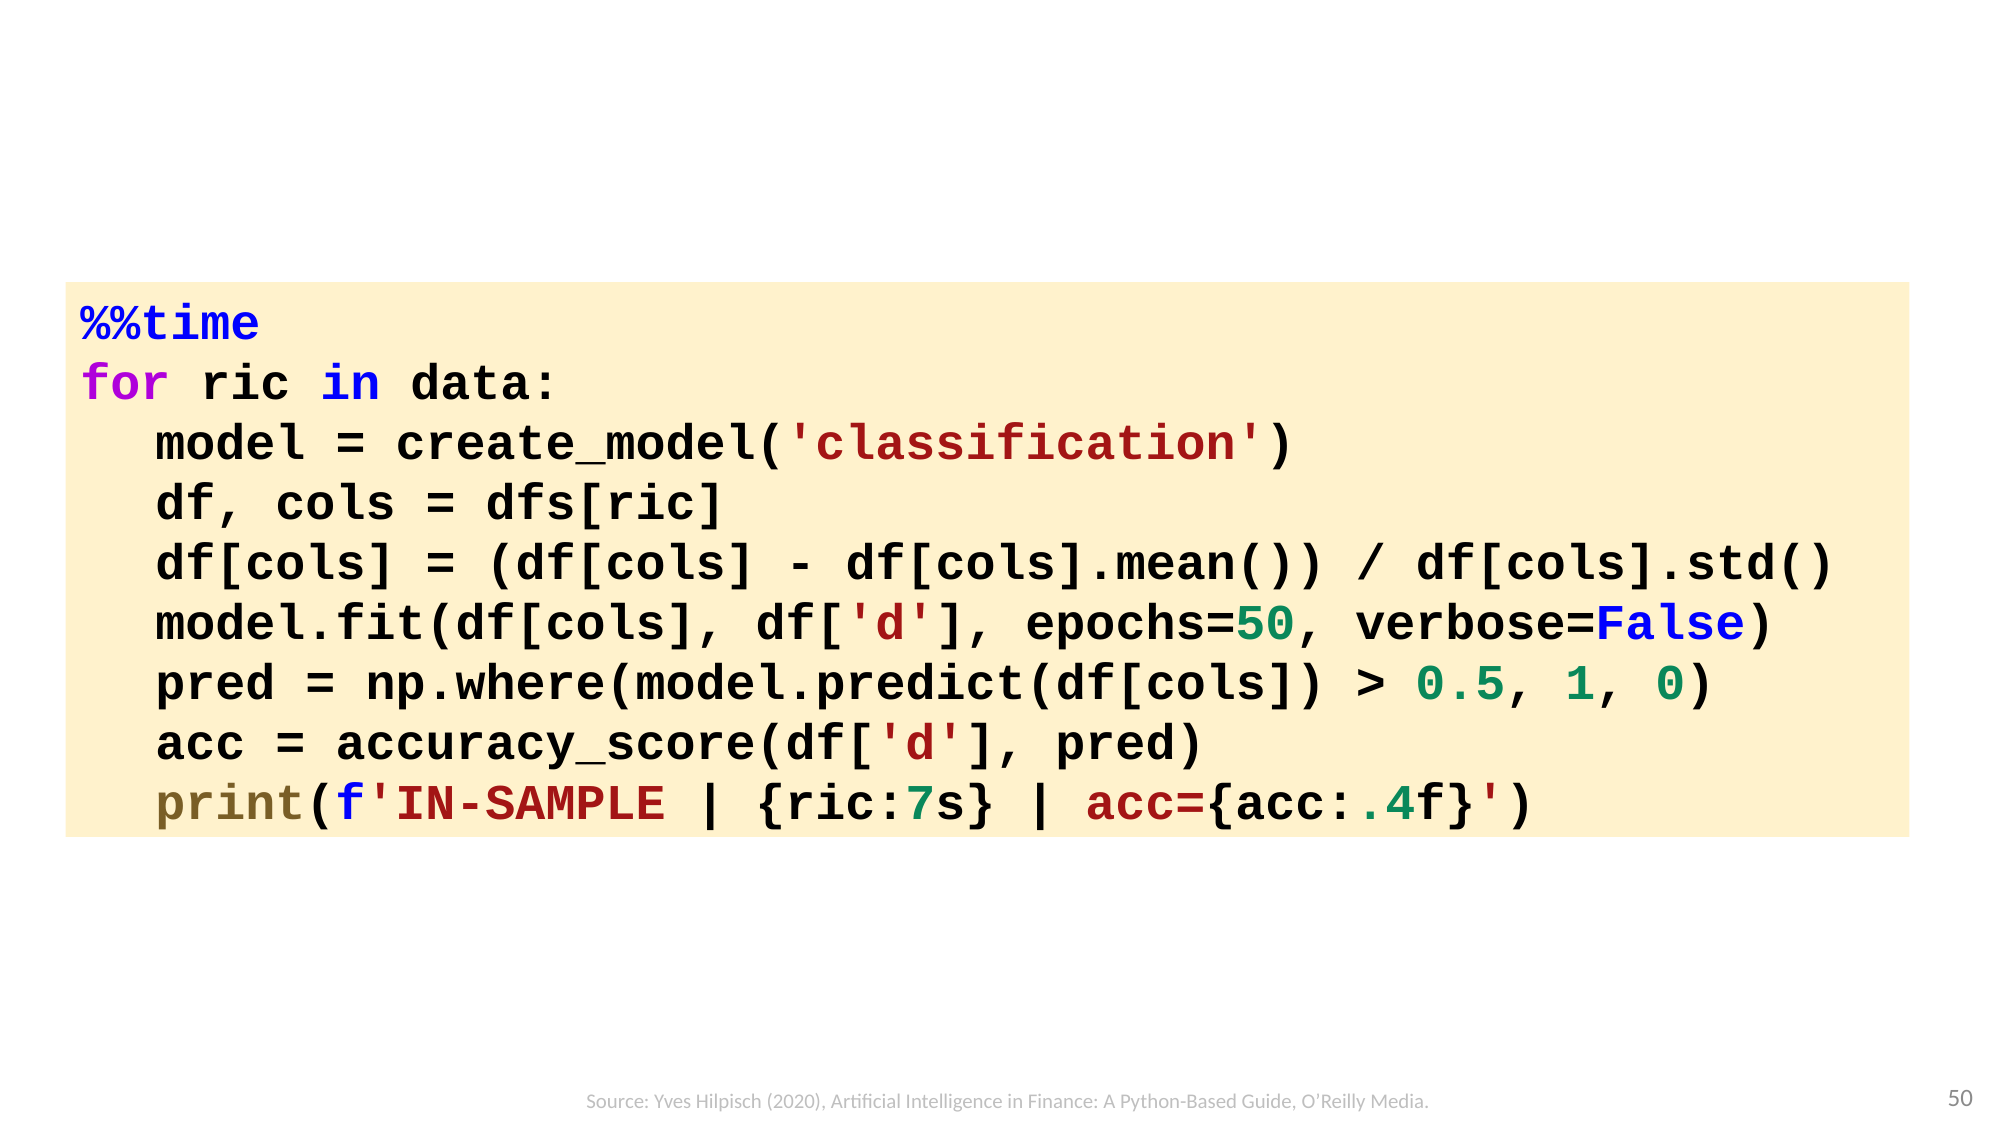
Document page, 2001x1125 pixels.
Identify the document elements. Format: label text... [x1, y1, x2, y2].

text_box Source: Yves Hilpisch (2020), Artificial Intelligence in Finance: A Python-Based Guide, O’Reilly Media. [316, 1079, 1700, 1120]
text_box %%time for ric in data: model = create_model('classification') df, cols = dfs[ric] df[cols] = (df[cols] - df[cols].mean()) / df[cols].std() model.fit(df[cols], df['d'], epochs=50, verbose=False) pred = np.where(model.predict(df[cols]) > 0.5, 1, 0) acc = accuracy_score(df['d'], pred) print(f'IN-SAMPLE | {ric:7s} | acc={acc:.4f}') [65, 282, 1910, 837]
slide_number 50 [1830, 1076, 1989, 1116]
